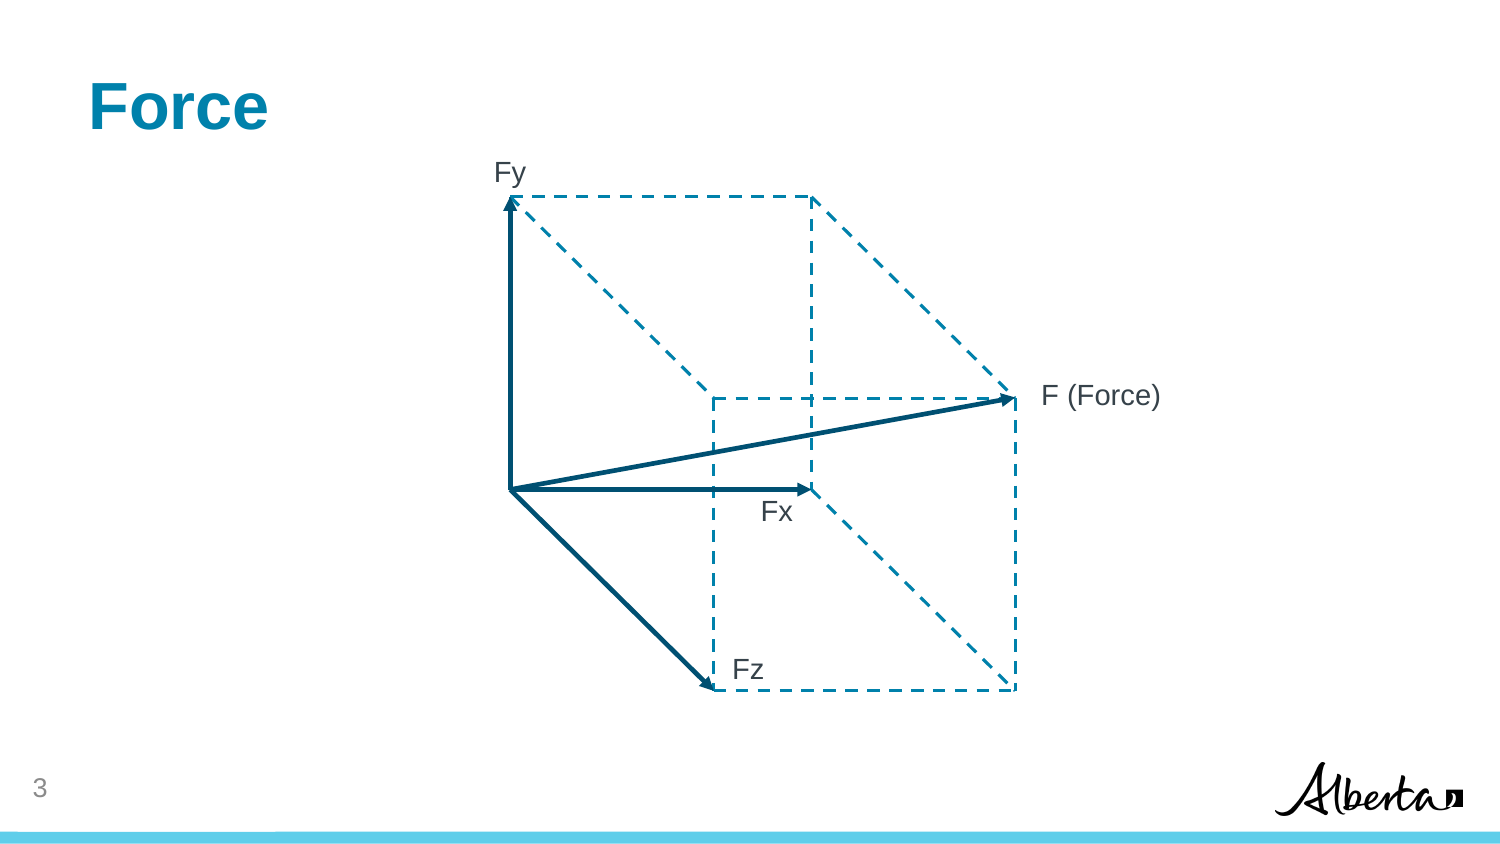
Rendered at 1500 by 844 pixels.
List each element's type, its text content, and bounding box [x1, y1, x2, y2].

picture [1275, 762, 1463, 816]
title Force [88, 55, 1437, 141]
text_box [509, 497, 714, 691]
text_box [511, 196, 714, 395]
text_box Fx [733, 501, 806, 535]
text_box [811, 497, 1016, 691]
text_box Fz [720, 642, 792, 690]
text_box F (Force) [1021, 368, 1188, 419]
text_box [811, 196, 1016, 396]
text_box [509, 397, 1016, 490]
text_box Fy [466, 146, 554, 196]
slide_number 2 [17, 764, 356, 810]
